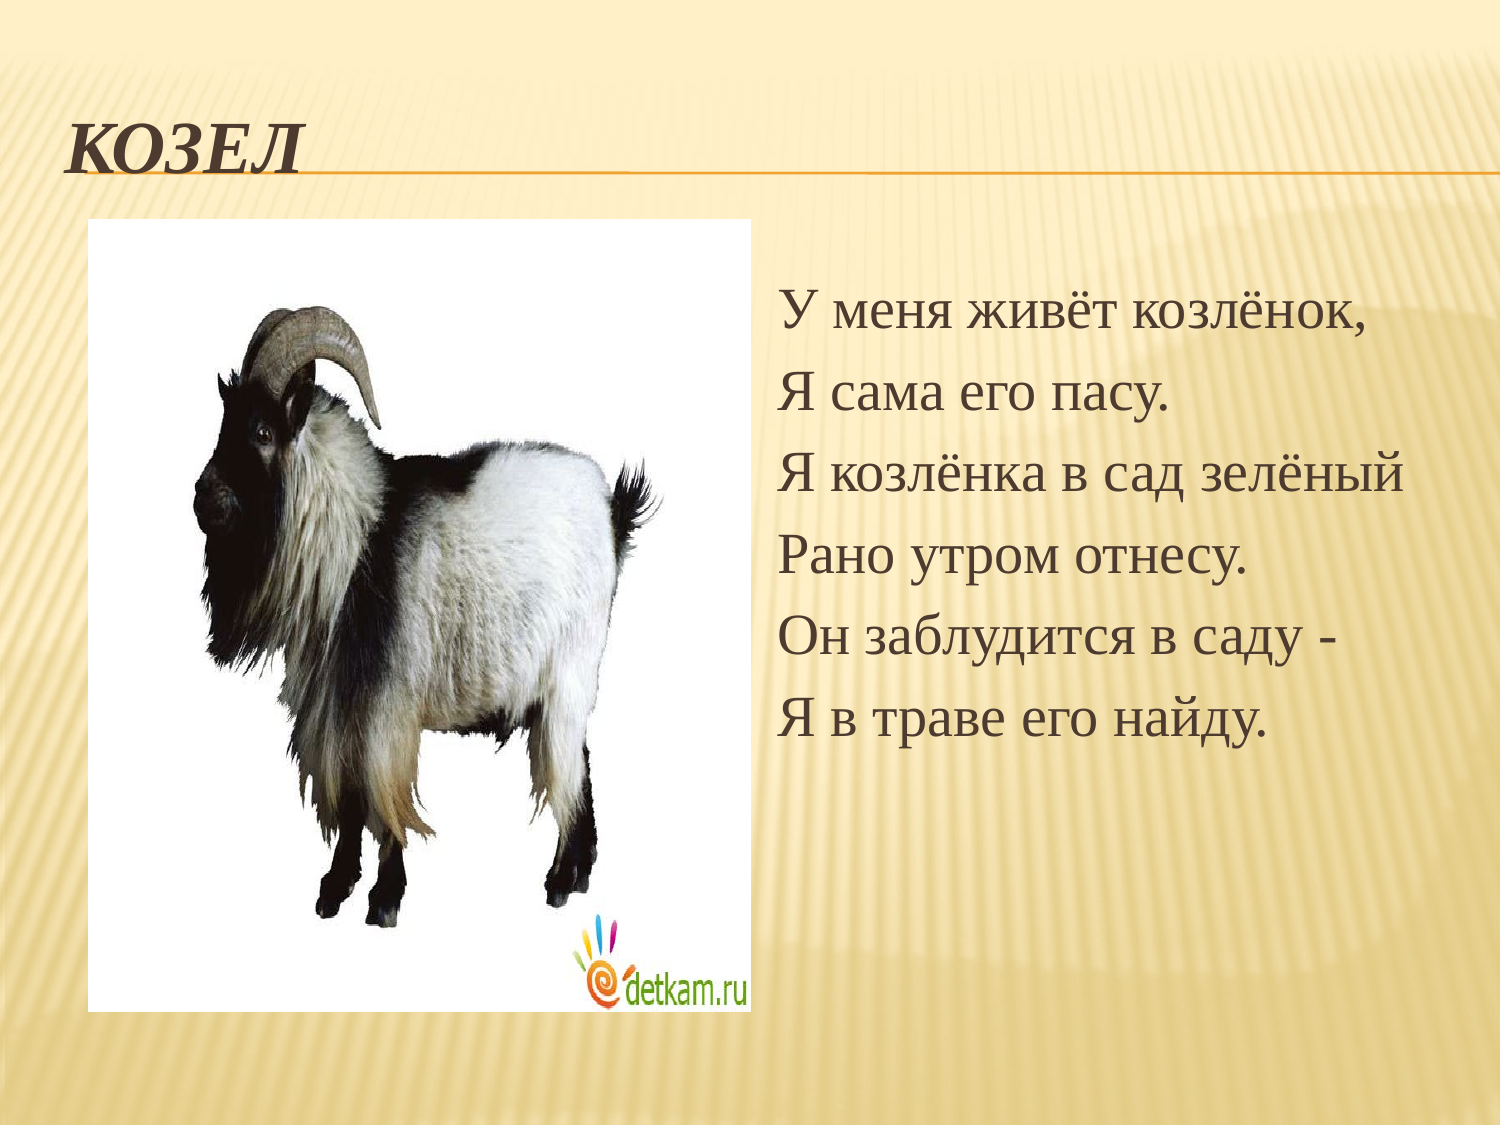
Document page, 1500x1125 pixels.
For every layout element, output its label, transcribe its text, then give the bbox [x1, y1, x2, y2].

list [88, 219, 752, 1013]
title Козел [49, 75, 1475, 213]
list У меня живёт козлёнок, Я сама его пасу. Я козлёнка в сад зелёный Рано утром отнесу. Он заблудится в саду - Я в траве его найду. [762, 262, 1475, 1038]
